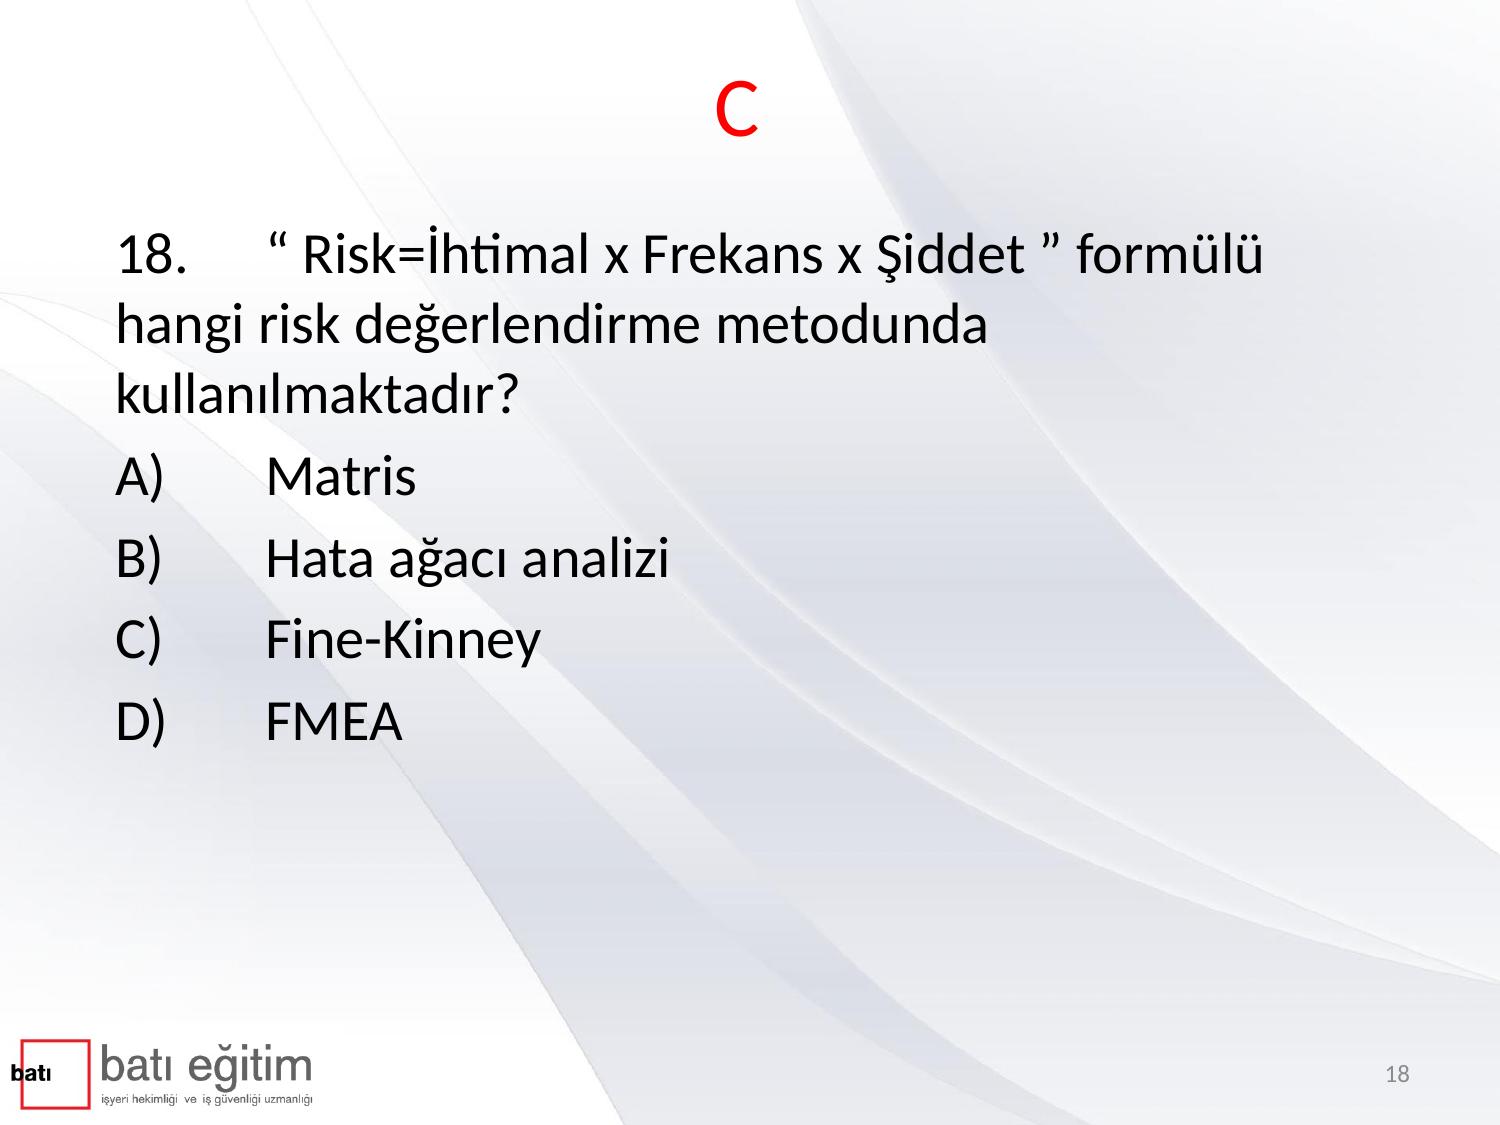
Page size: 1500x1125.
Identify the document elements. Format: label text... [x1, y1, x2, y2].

title C [100, 42, 1376, 161]
slide_number 18 [1074, 1042, 1425, 1103]
picture [0, 0, 1500, 1125]
subtitle 18. “ Risk=İhtimal x Frekans x Şiddet ” formülü hangi risk değerlendirme metodunda kullanılmaktadır? A) Matris B) Hata ağacı analizi C) Fine-Kinney D) FMEA [100, 208, 1376, 988]
